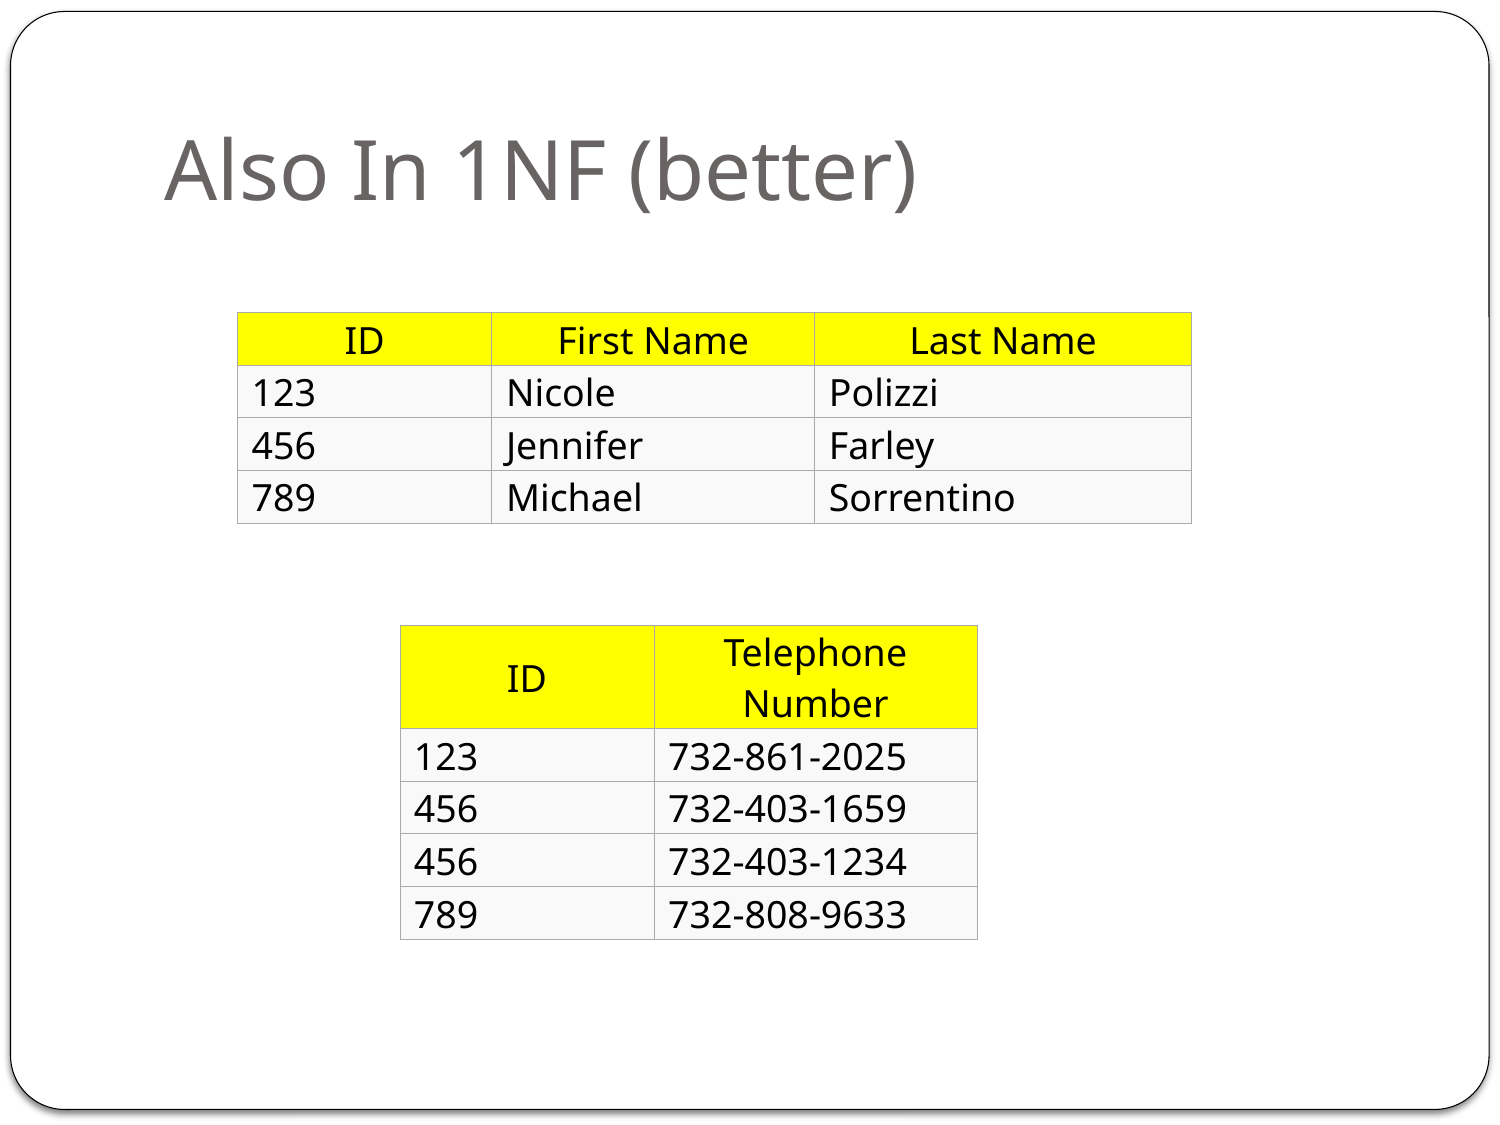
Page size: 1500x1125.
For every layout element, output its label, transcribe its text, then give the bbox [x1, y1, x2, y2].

table_cell Sorrentino [815, 471, 1191, 523]
table_cell 123 [401, 729, 654, 781]
table_cell 732-403-1659 [655, 782, 977, 833]
table_cell Jennifer [492, 418, 814, 470]
table_cell 732-808-9633 [655, 887, 977, 939]
table_cell 732-861-2025 [655, 729, 977, 781]
table_header ID [401, 626, 654, 728]
table_header Telephone Number [655, 626, 977, 728]
table_header First Name [492, 313, 814, 365]
table_cell 789 [238, 471, 491, 523]
table_cell 123 [238, 366, 491, 417]
table_cell 456 [401, 782, 654, 833]
table_cell 732-403-1234 [655, 834, 977, 886]
title Also In 1NF (better) [150, 45, 1425, 233]
table_cell Nicole [492, 366, 814, 417]
table_cell 456 [238, 418, 491, 470]
table_cell 789 [401, 887, 654, 939]
table_cell Farley [815, 418, 1191, 470]
table_cell 456 [401, 834, 654, 886]
table_cell Michael [492, 471, 814, 523]
table_cell Polizzi [815, 366, 1191, 417]
table_header ID [238, 313, 491, 365]
table_header Last Name [815, 313, 1191, 365]
